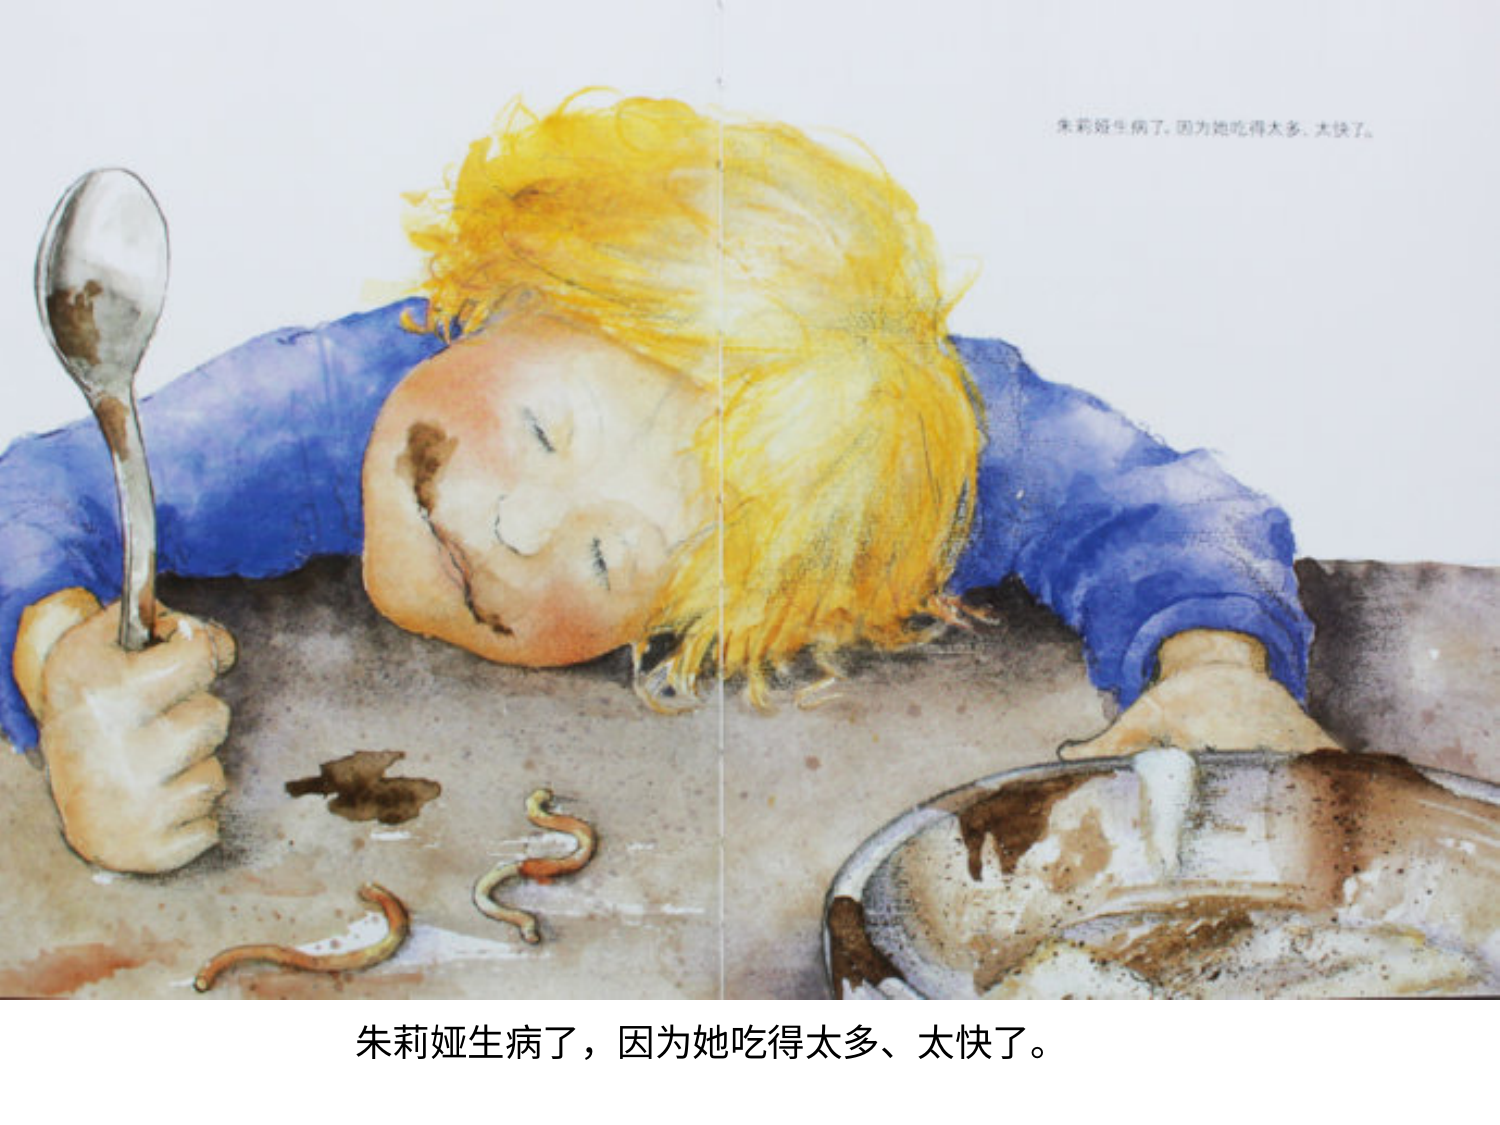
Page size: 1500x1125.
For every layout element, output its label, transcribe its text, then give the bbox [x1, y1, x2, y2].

picture [0, 0, 1500, 1000]
text_box 朱莉娅生病了，因为她吃得太多、太快了。 [340, 1011, 1092, 1072]
